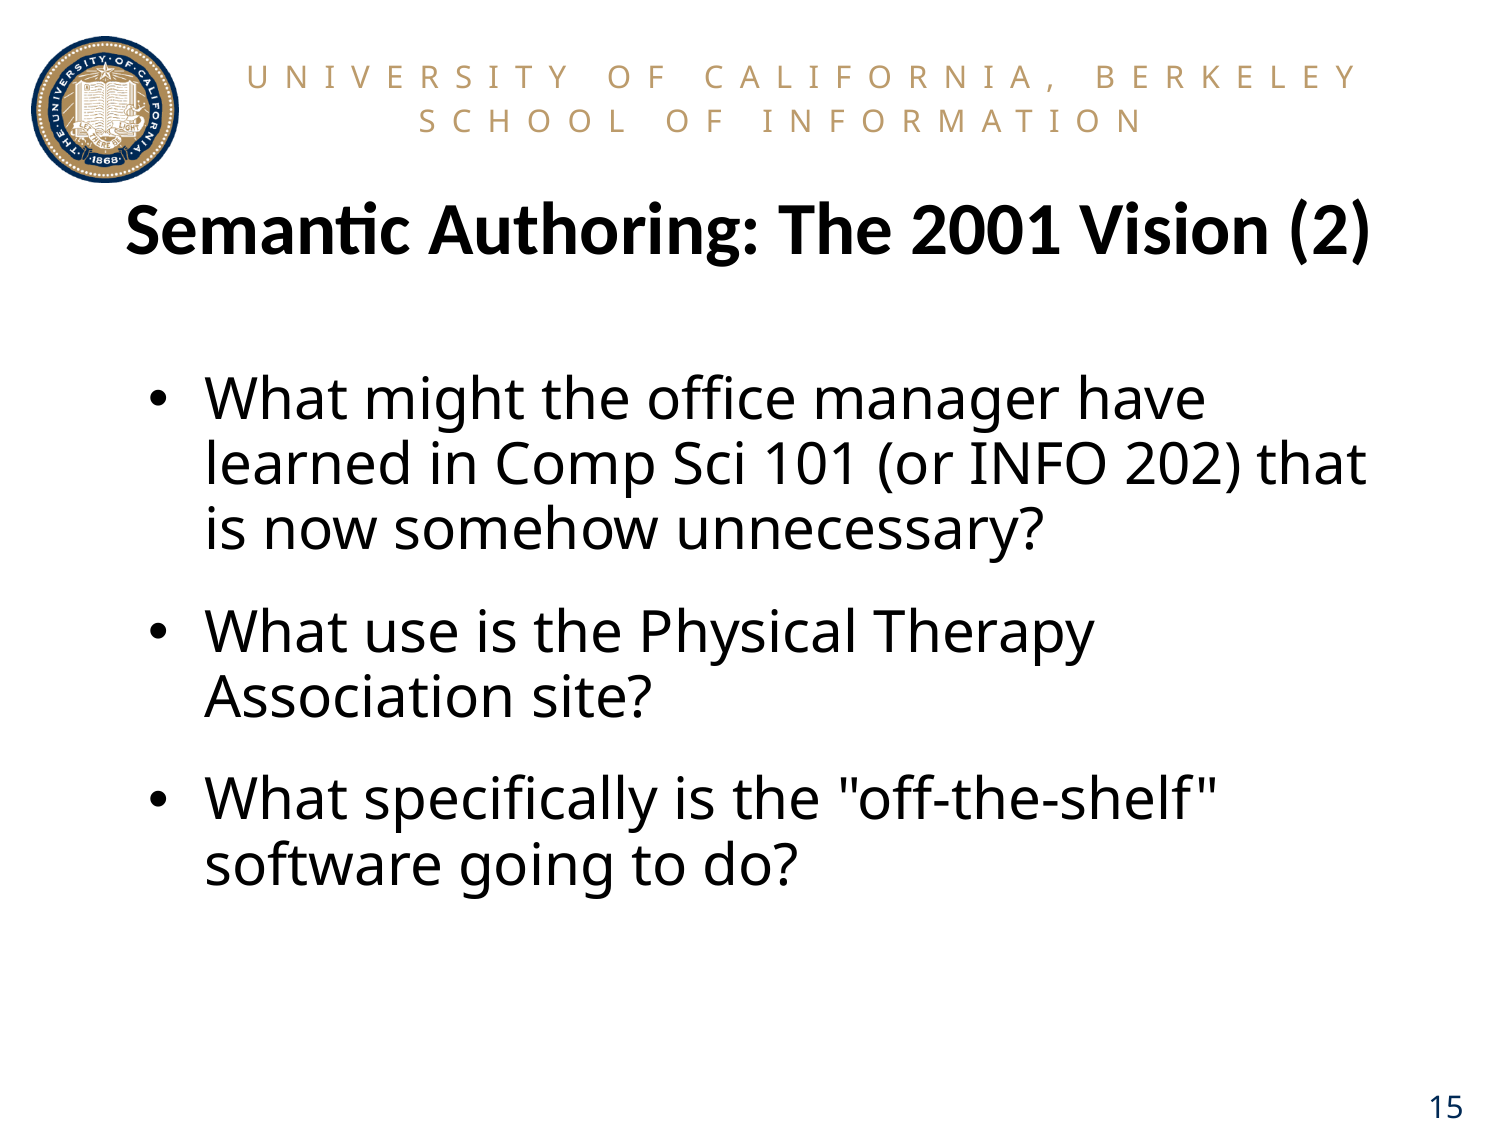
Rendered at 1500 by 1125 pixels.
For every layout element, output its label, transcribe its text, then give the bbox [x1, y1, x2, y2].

text_box What might the office manager have learned in Comp Sci 101 (or INFO 202) that is now somehow unnecessary? What use is the Physical Therapy Association site? What specifically is the "off-the-shelf" software going to do? [137, 362, 1388, 904]
picture [31, 36, 179, 184]
text_box SCHOOL OF INFORMATION [412, 105, 1147, 140]
text_box UNIVERSITY OF CALIFORNIA, BERKELEY [240, 61, 1361, 97]
text_box 15 [1438, 1081, 1454, 1119]
title Semantic Authoring: The 2001 Vision (2) [74, 132, 1425, 328]
